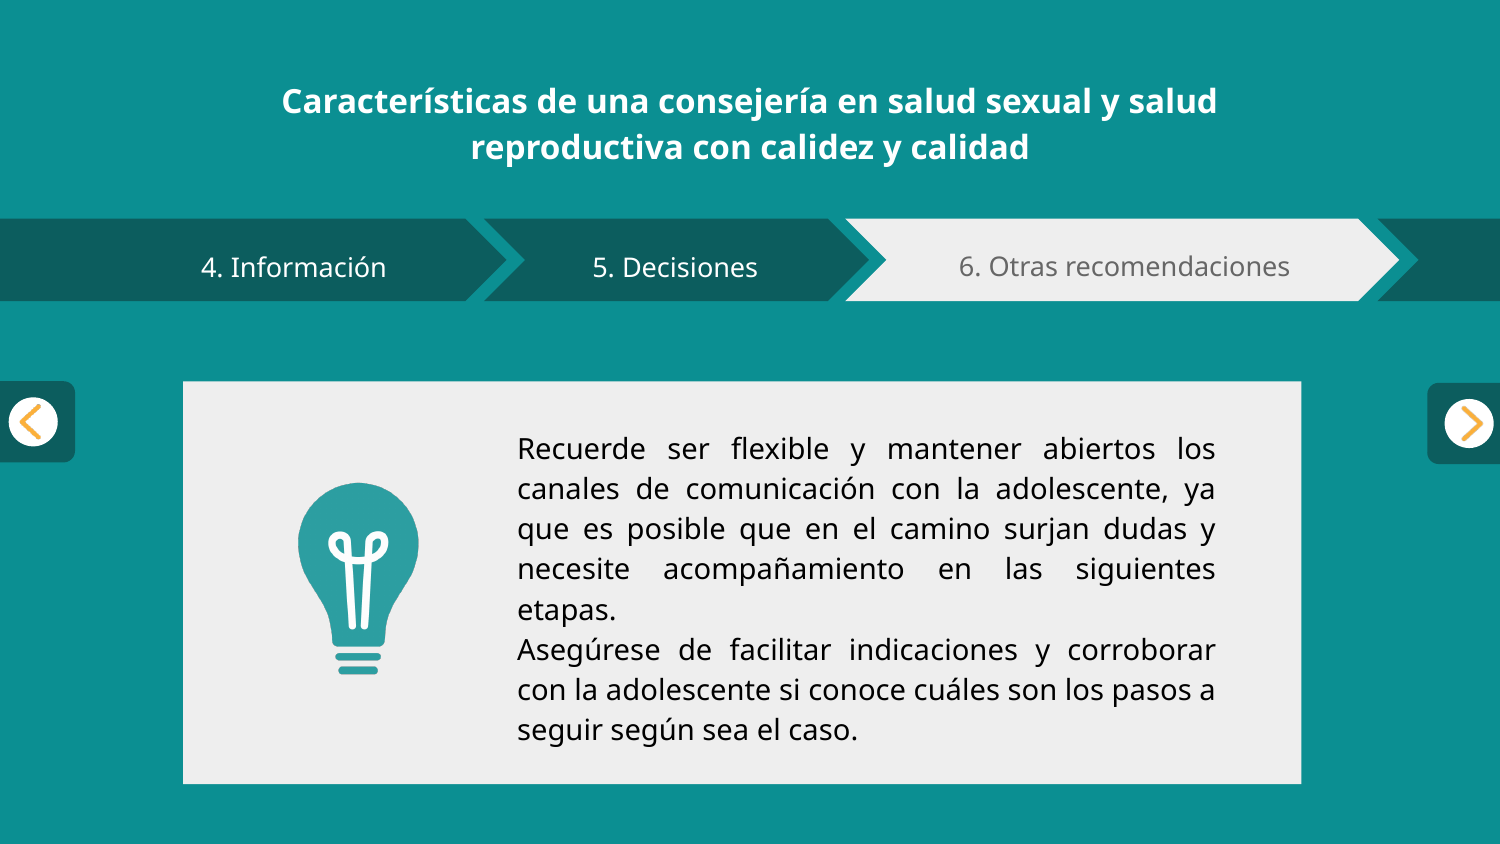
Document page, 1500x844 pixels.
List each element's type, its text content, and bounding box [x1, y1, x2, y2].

text_box [861, 251, 869, 268]
text_box Recuerde ser flexible y mantener abiertos los canales de comunicación con la adolescente, ya que es posible que en el camino surjan dudas y necesite acompañamiento en las siguientes etapas. Asegúrese de facilitar indicaciones y corroborar con la adolescente si conoce cuáles son los pasos a seguir según sea el caso. [502, 410, 1232, 774]
text_box [483, 218, 840, 230]
text_box 5. Decisiones [490, 230, 861, 333]
text_box [0, 381, 76, 463]
text_box [8, 409, 12, 435]
picture [268, 472, 449, 693]
text_box [18, 397, 58, 438]
picture [17, 403, 47, 441]
text_box Características de una consejería en salud sexual y salud reproductiva con calidez y calidad [243, 59, 1258, 182]
text_box [845, 218, 1400, 302]
text_box [479, 232, 490, 288]
text_box [183, 381, 1302, 785]
text_box [1444, 398, 1494, 445]
text_box [1377, 218, 1500, 302]
picture [1460, 405, 1485, 442]
text_box 6. Otras recomendaciones [902, 229, 1348, 334]
text_box [483, 295, 490, 302]
text_box [0, 218, 477, 302]
text_box 4. Información [109, 230, 479, 298]
text_box [1427, 382, 1500, 465]
